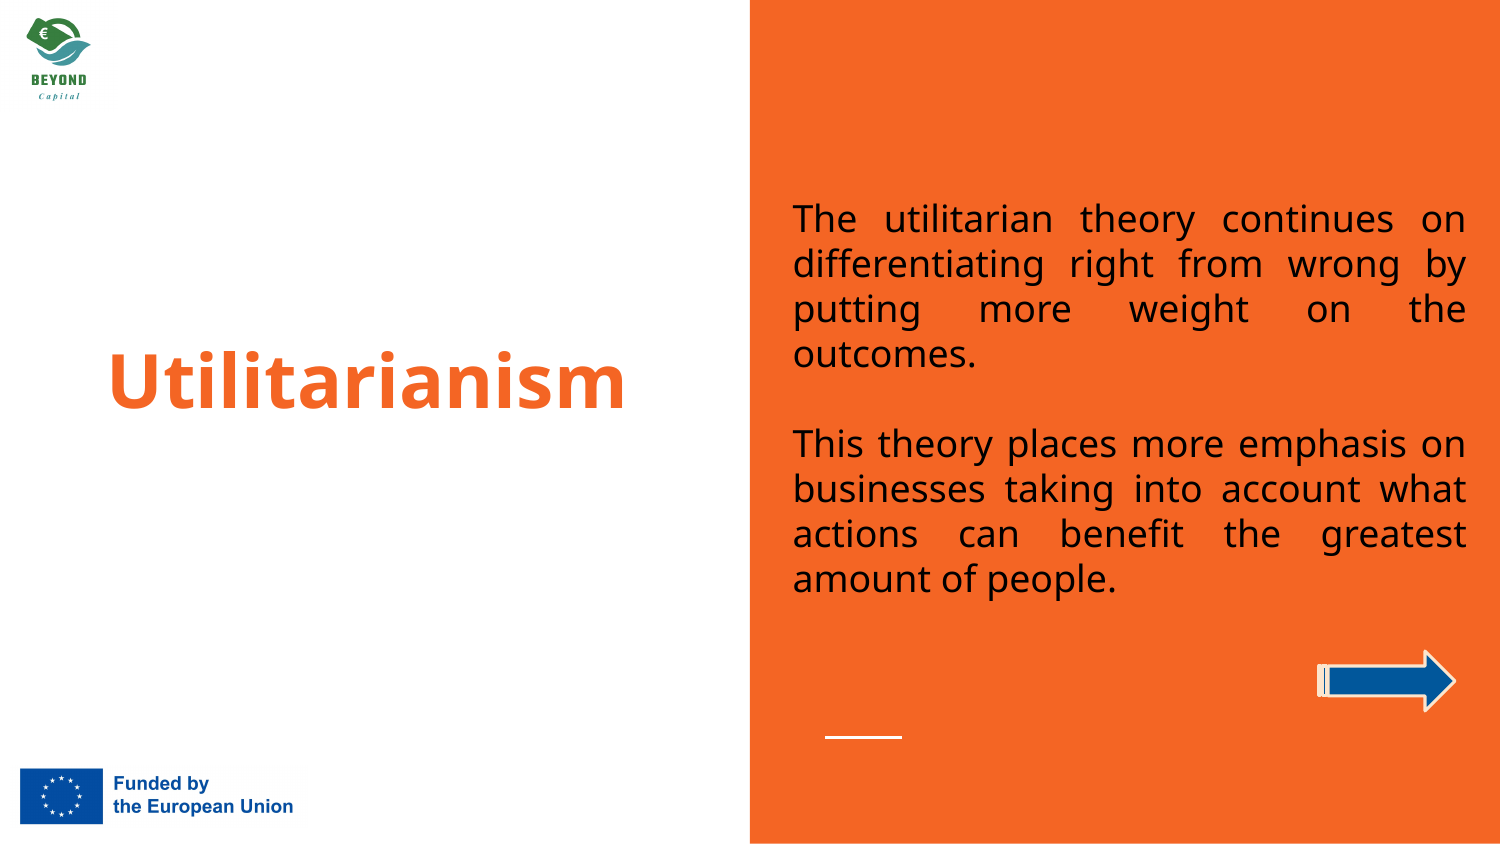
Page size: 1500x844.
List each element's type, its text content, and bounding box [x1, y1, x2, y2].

picture [0, 0, 119, 112]
text_box [1328, 651, 1456, 711]
picture [10, 764, 308, 828]
text_box Utilitarianism [35, 222, 700, 439]
text_box The utilitarian theory continues on differentiating right from wrong by putting more weight on the outcomes. This theory places more emphasis on businesses taking into account what actions can benefit the greatest amount of people. [777, 244, 1483, 551]
text_box [1322, 666, 1327, 696]
